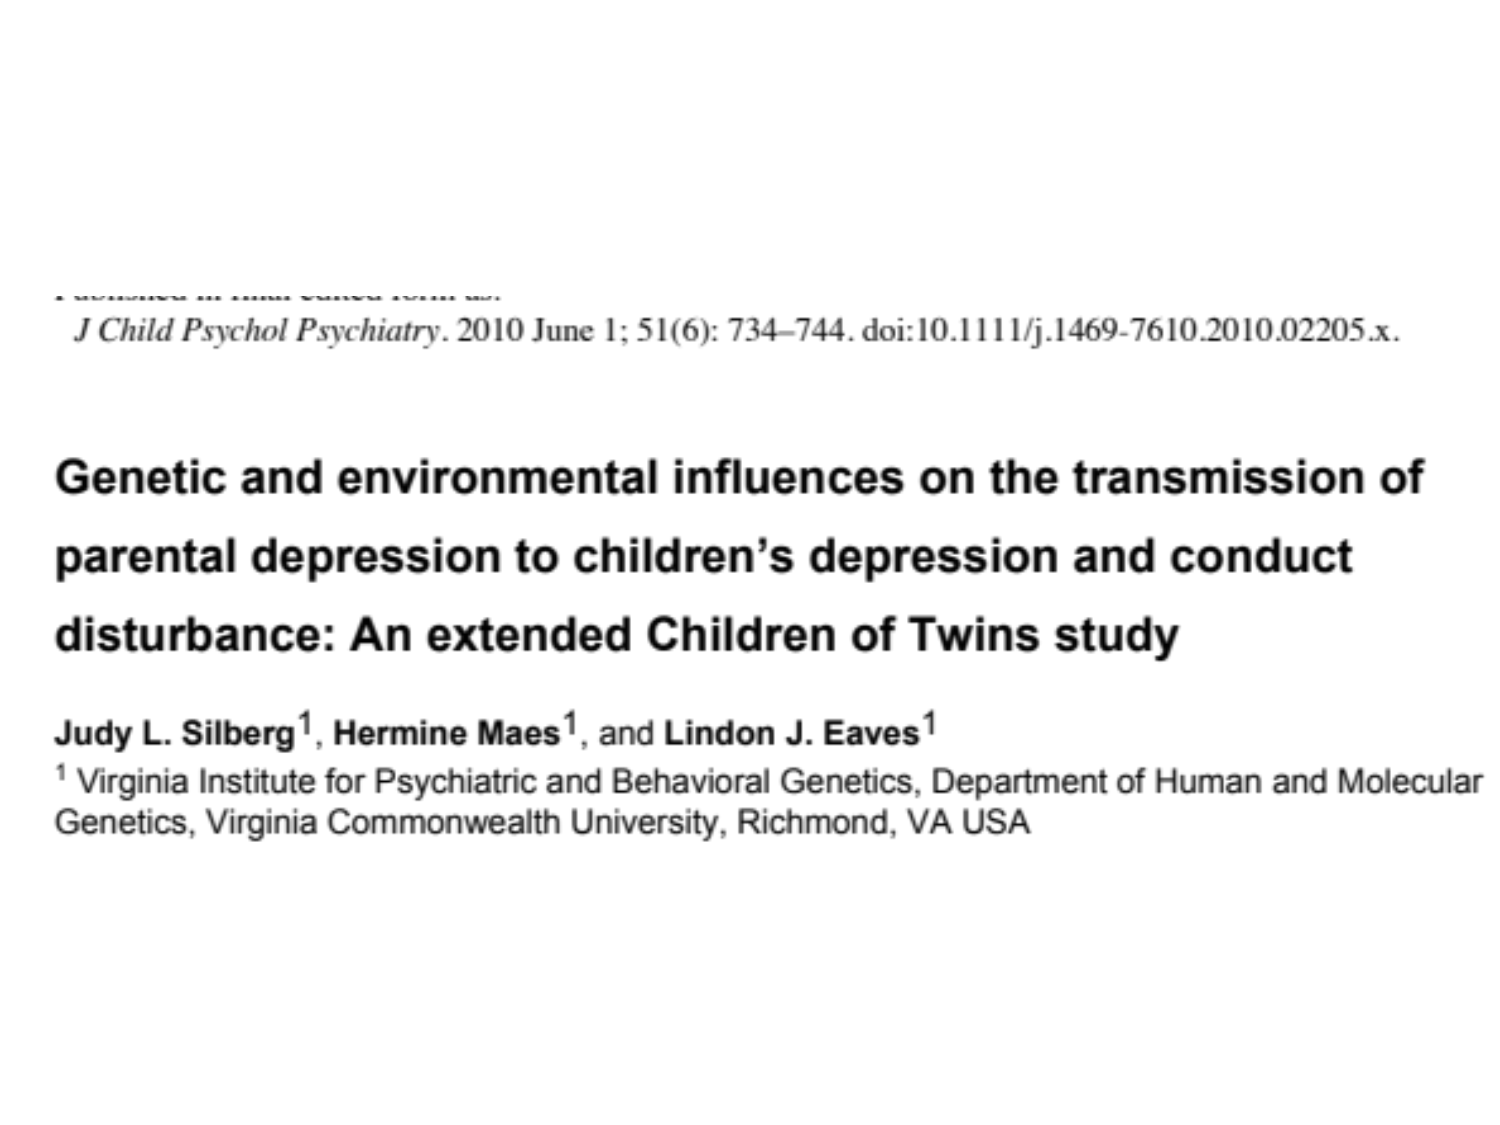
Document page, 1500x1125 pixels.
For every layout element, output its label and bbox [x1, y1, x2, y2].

picture [0, 296, 1500, 878]
